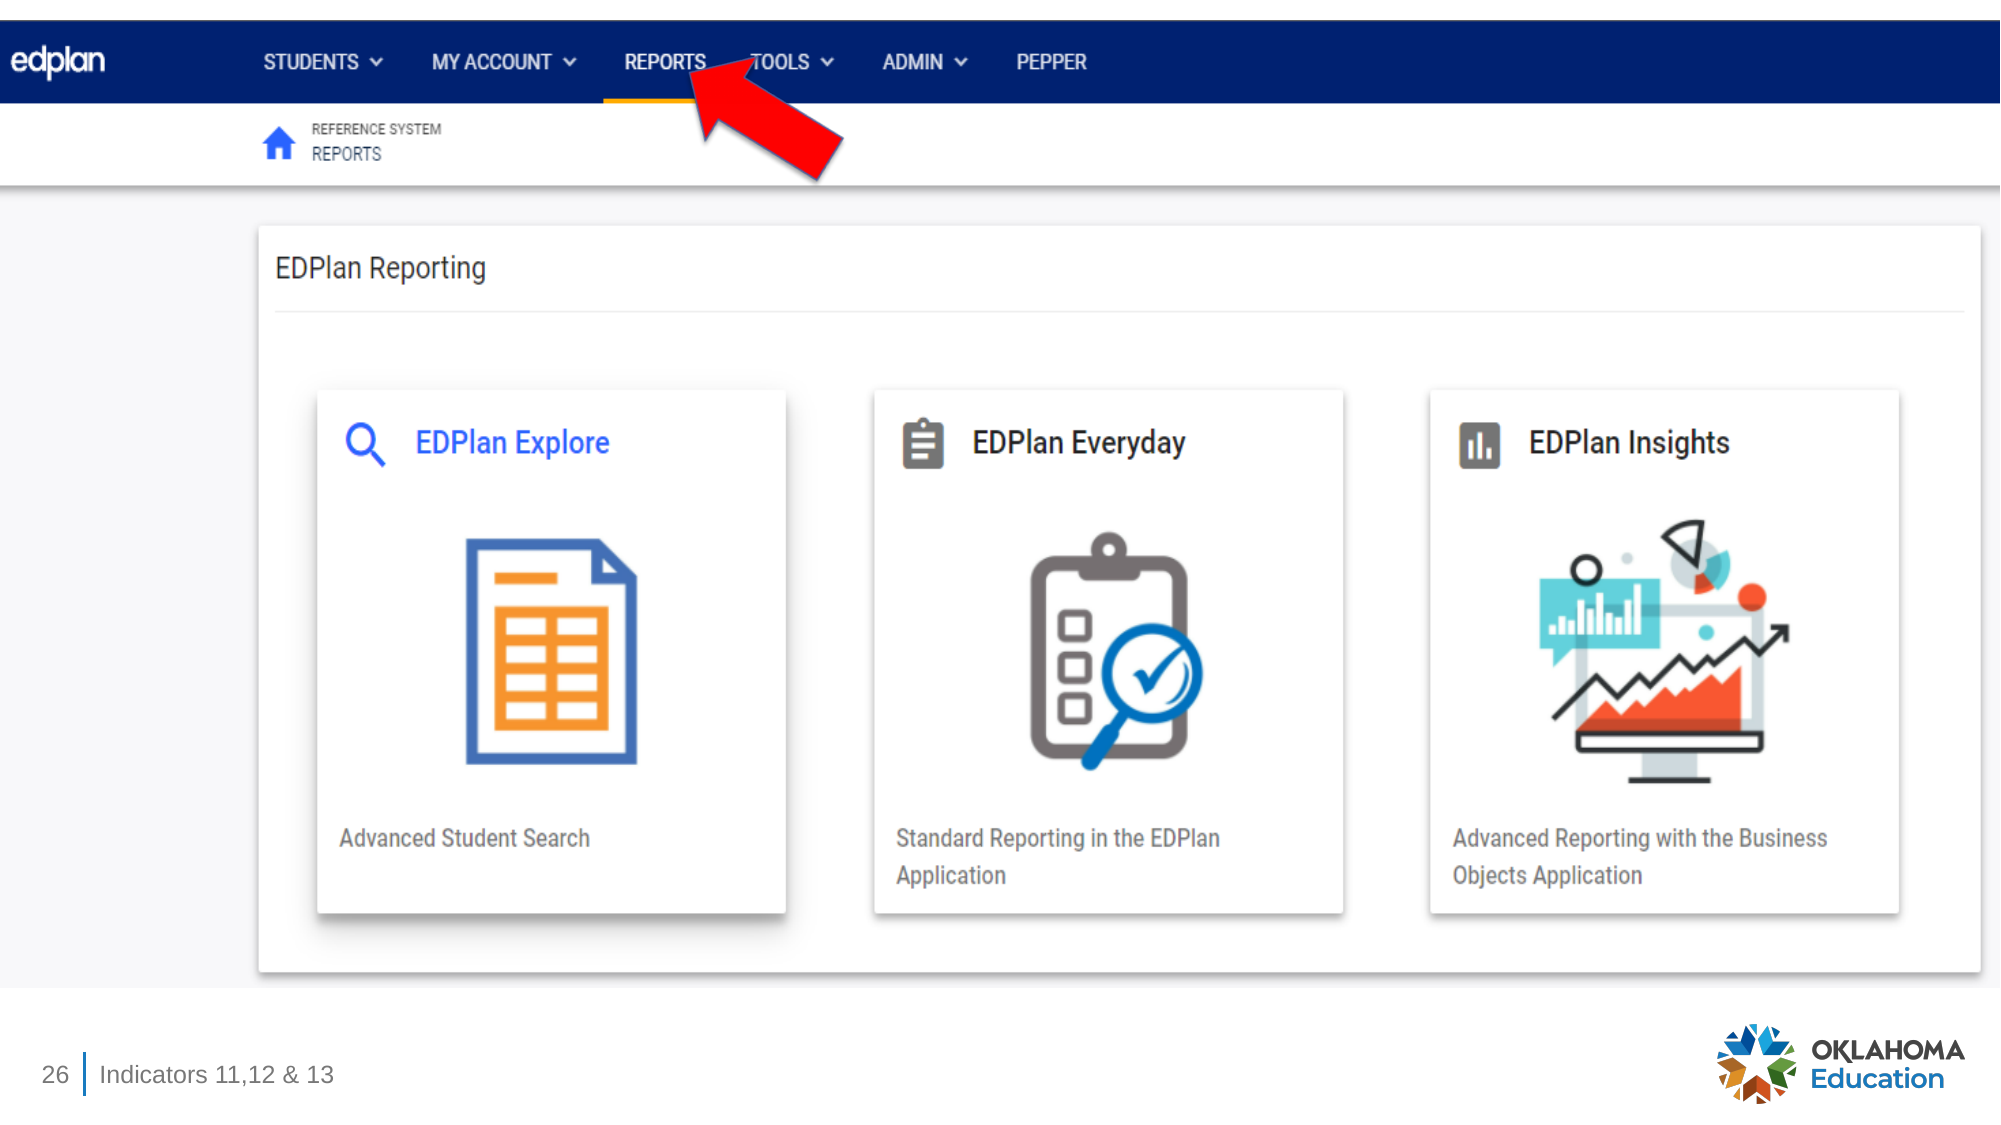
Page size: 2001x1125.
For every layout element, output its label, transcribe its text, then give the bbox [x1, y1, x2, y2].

picture [1717, 1024, 1965, 1104]
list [677, 53, 853, 187]
slide_number 26 [0, 1043, 84, 1104]
footer Indicators 11,12 & 13 [84, 1043, 1063, 1104]
picture [0, 20, 2000, 988]
